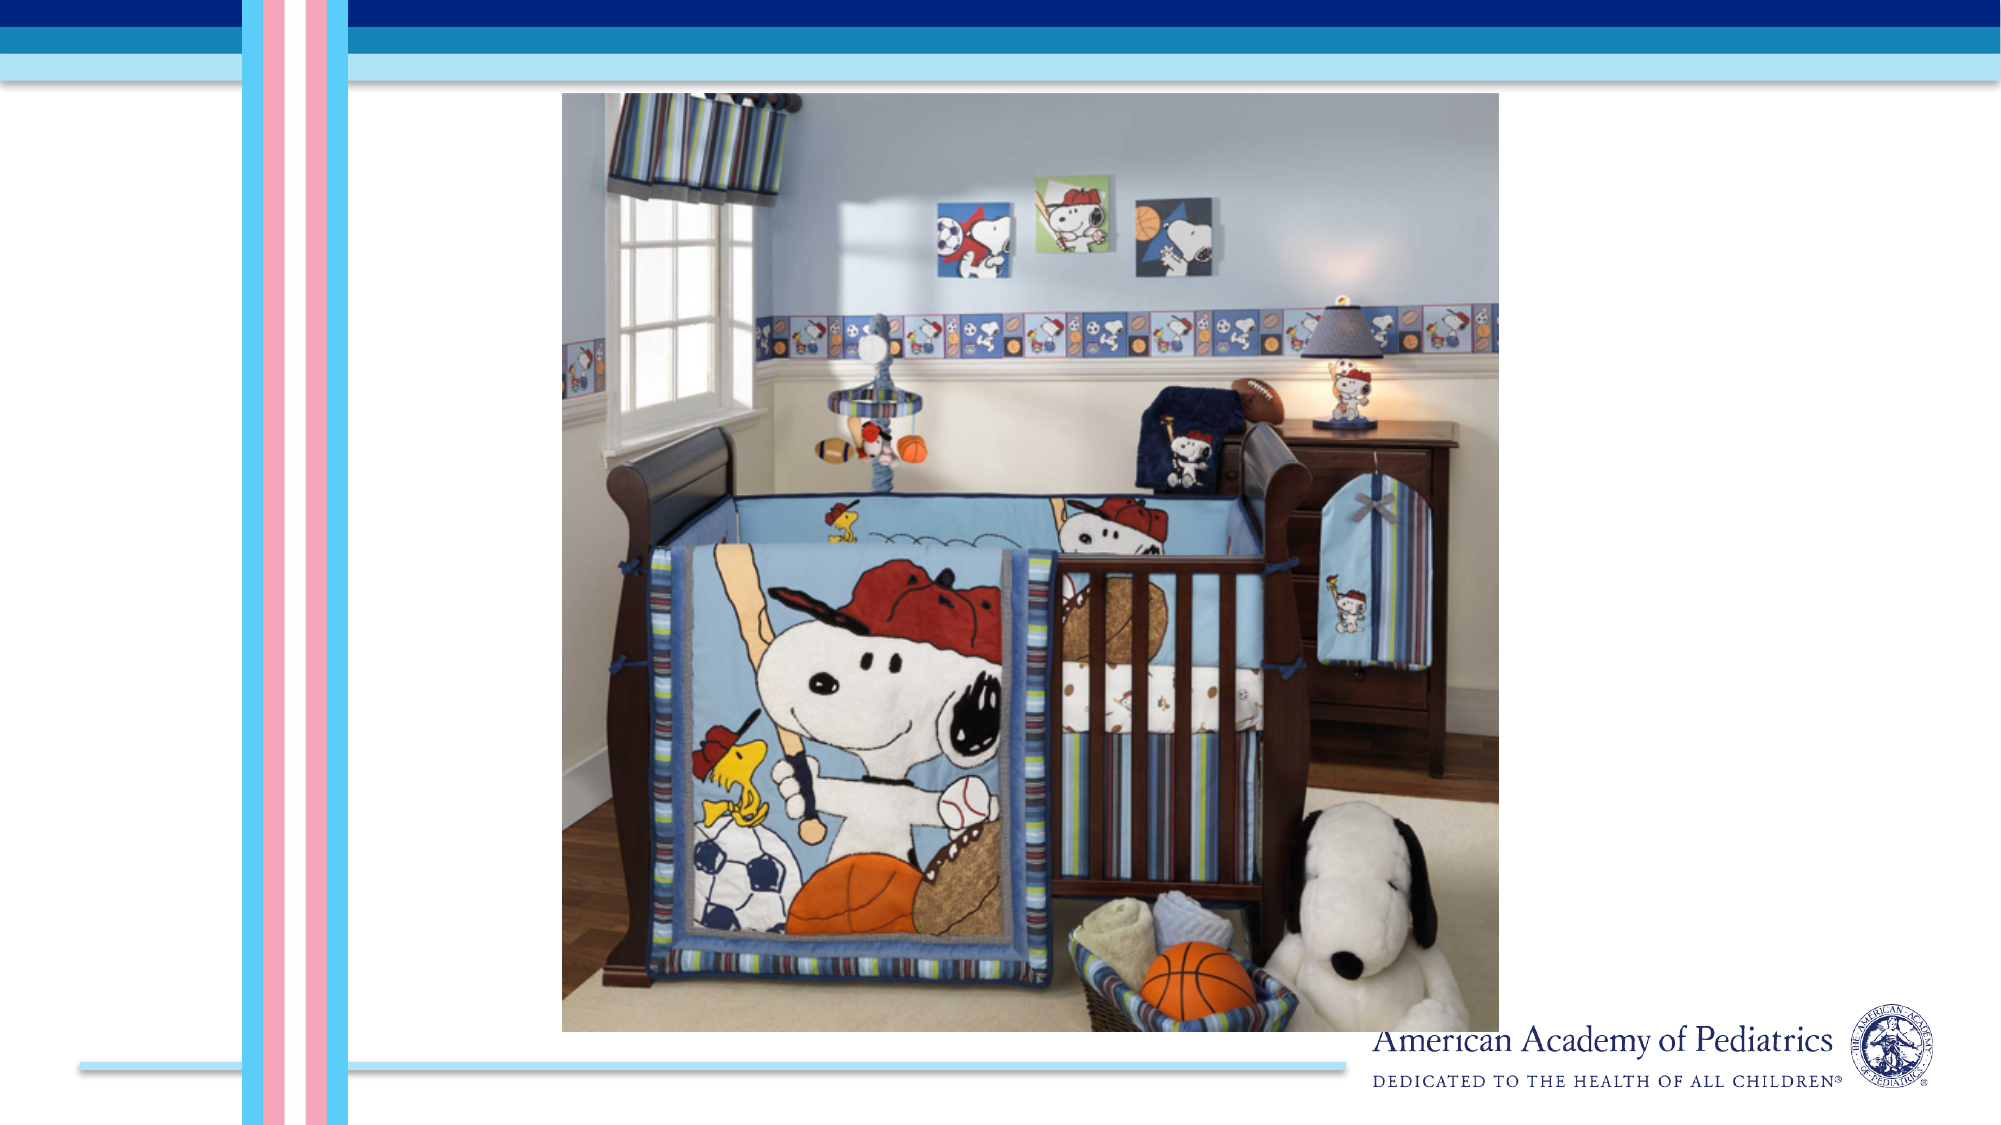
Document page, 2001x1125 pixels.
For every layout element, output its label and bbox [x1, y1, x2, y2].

picture [562, 93, 1933, 1088]
picture [242, 0, 348, 1125]
